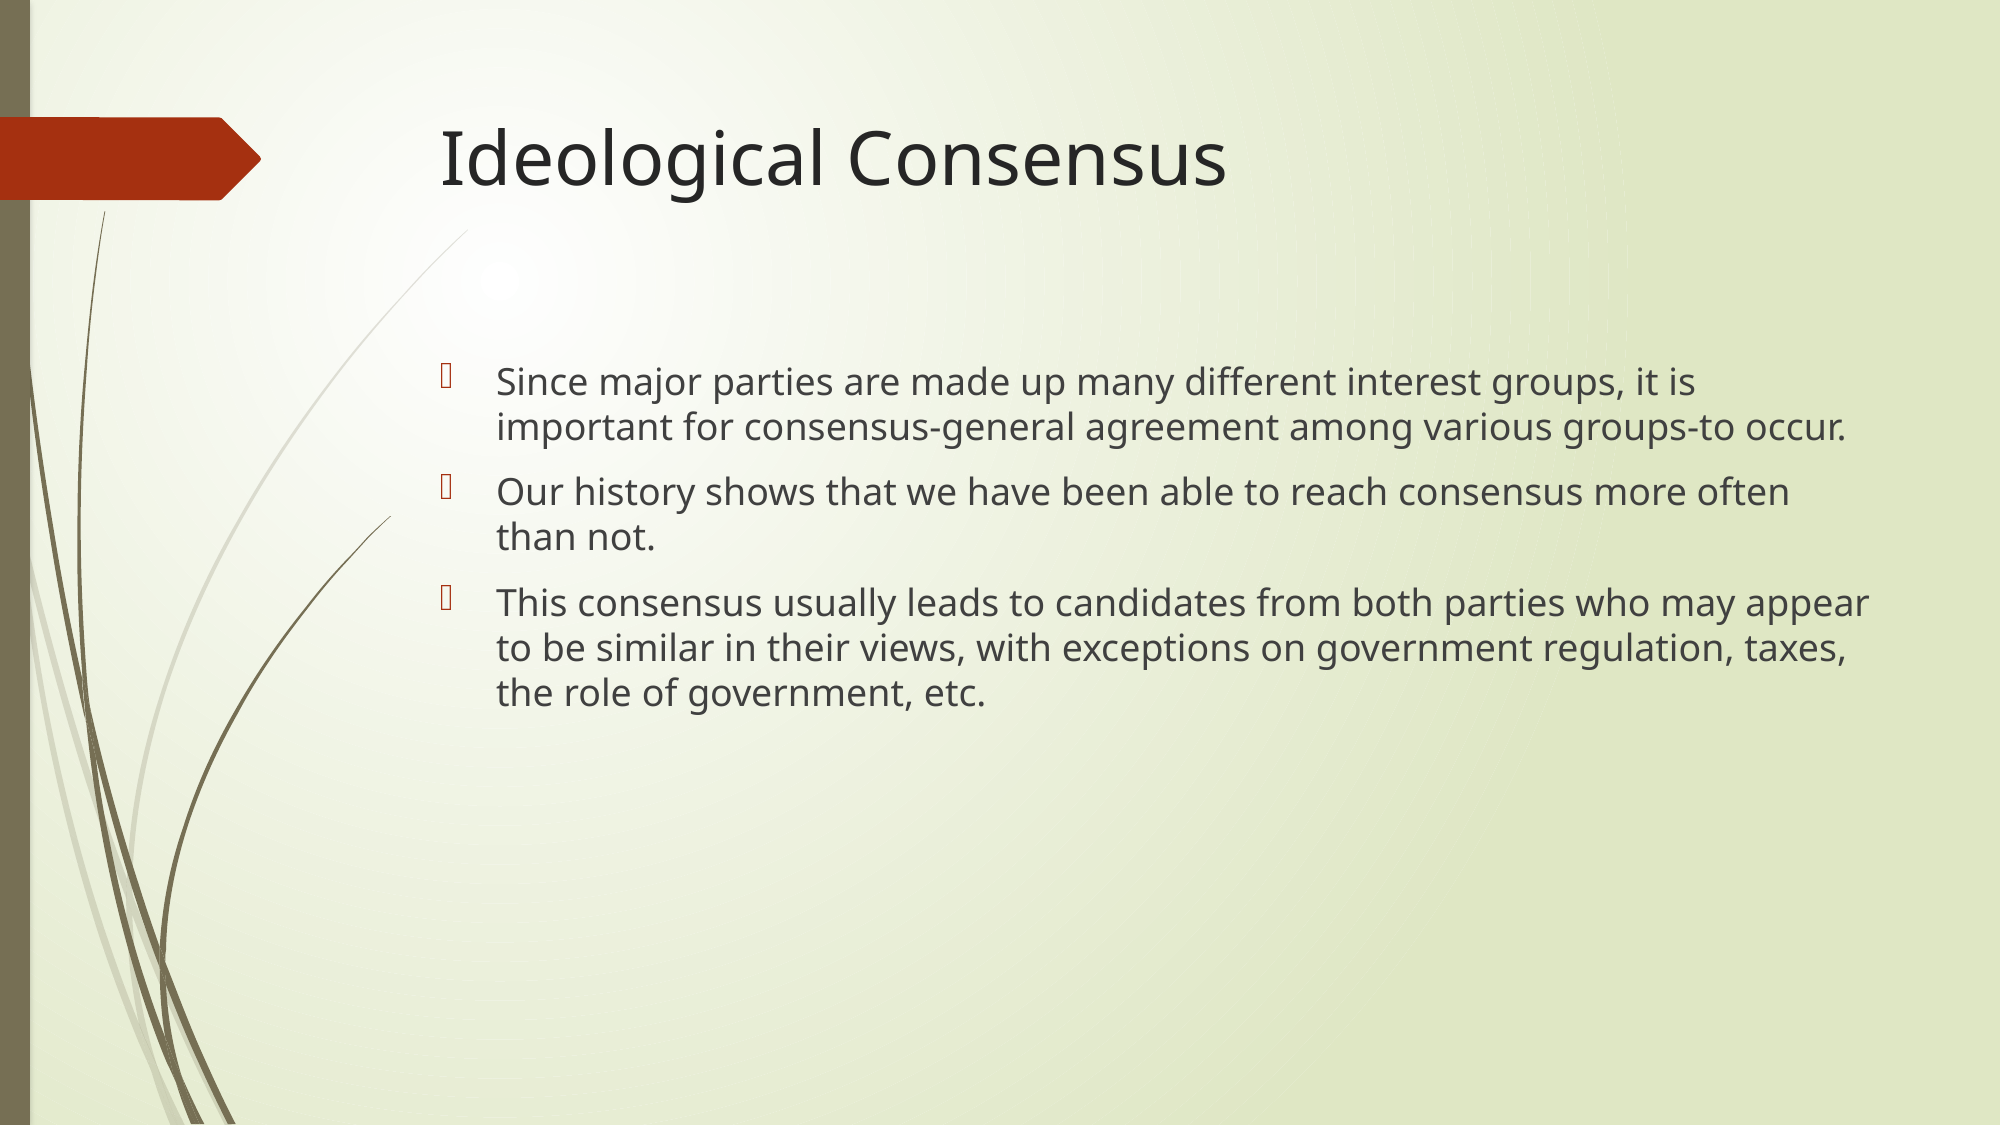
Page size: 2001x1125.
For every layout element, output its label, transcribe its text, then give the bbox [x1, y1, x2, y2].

title Ideological Consensus [425, 102, 1888, 313]
list Since major parties are made up many different interest groups, it is important for consensus-general agreement among various groups-to occur. Our history shows that we have been able to reach consensus more often than not. This consensus usually leads to candidates from both parties who may appear to be similar in their views, with exceptions on government regulation, taxes, the role of government, etc. [424, 350, 1888, 970]
